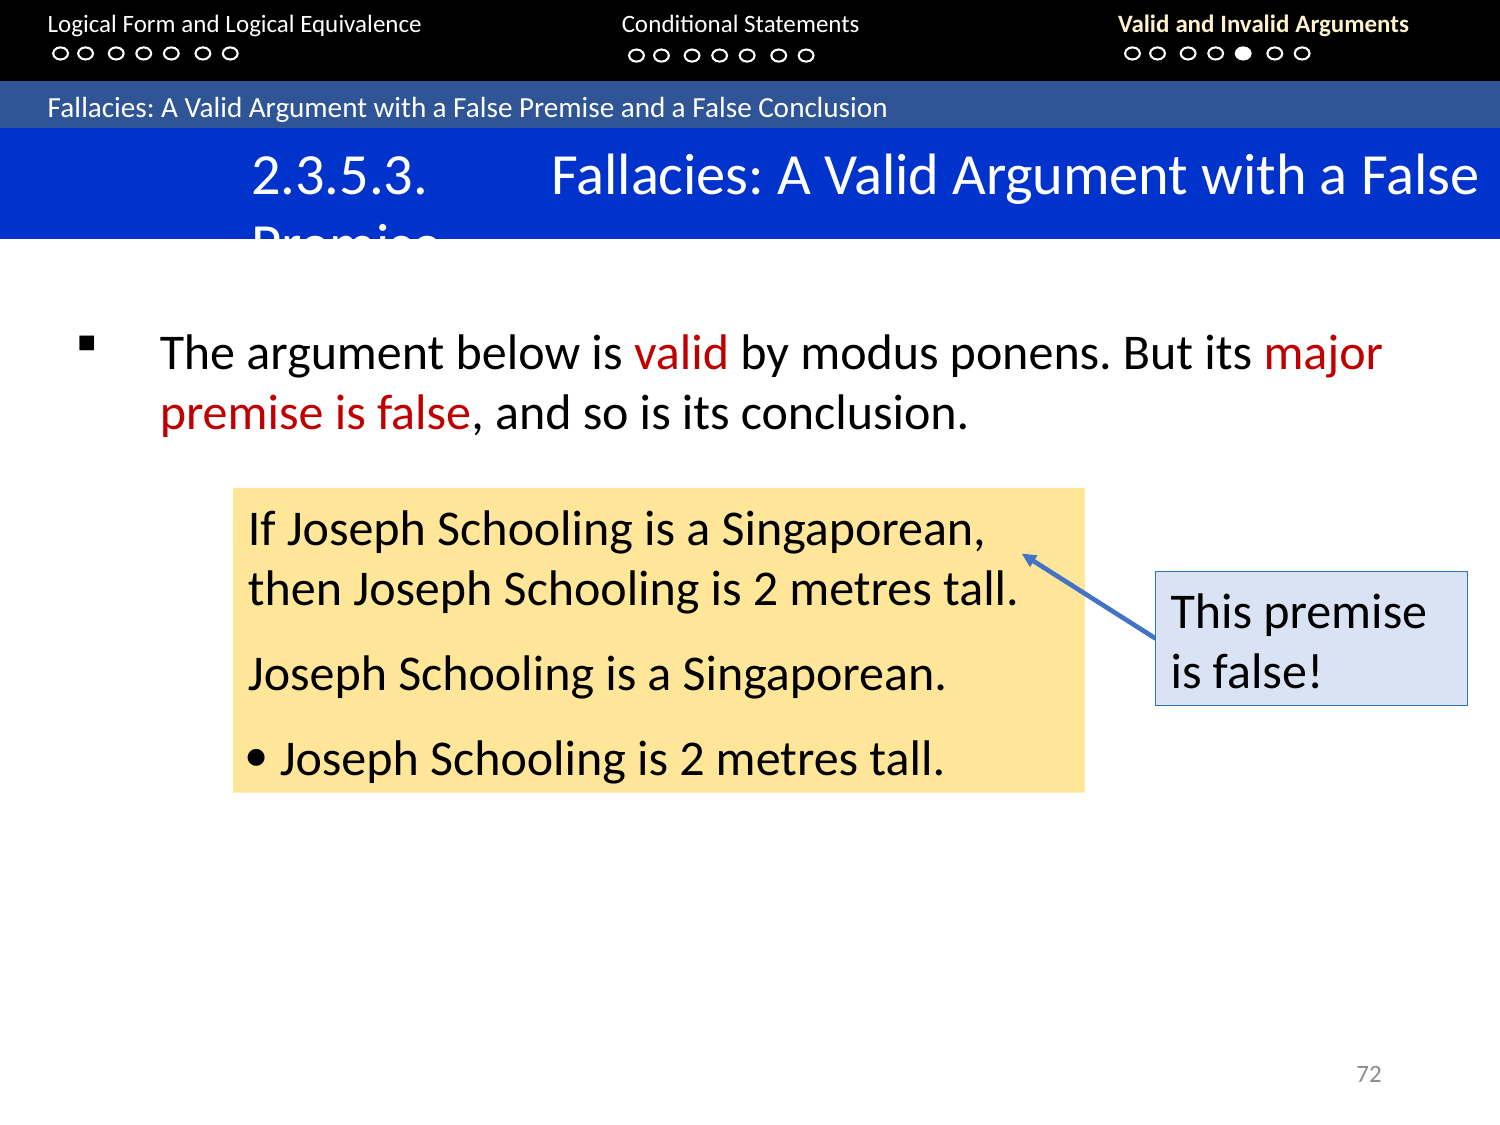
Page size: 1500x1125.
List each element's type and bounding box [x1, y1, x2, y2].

text_box [60, 311, 1453, 447]
text_box [0, 0, 1500, 239]
text_box [233, 487, 1468, 793]
slide_number [1059, 1042, 1397, 1103]
